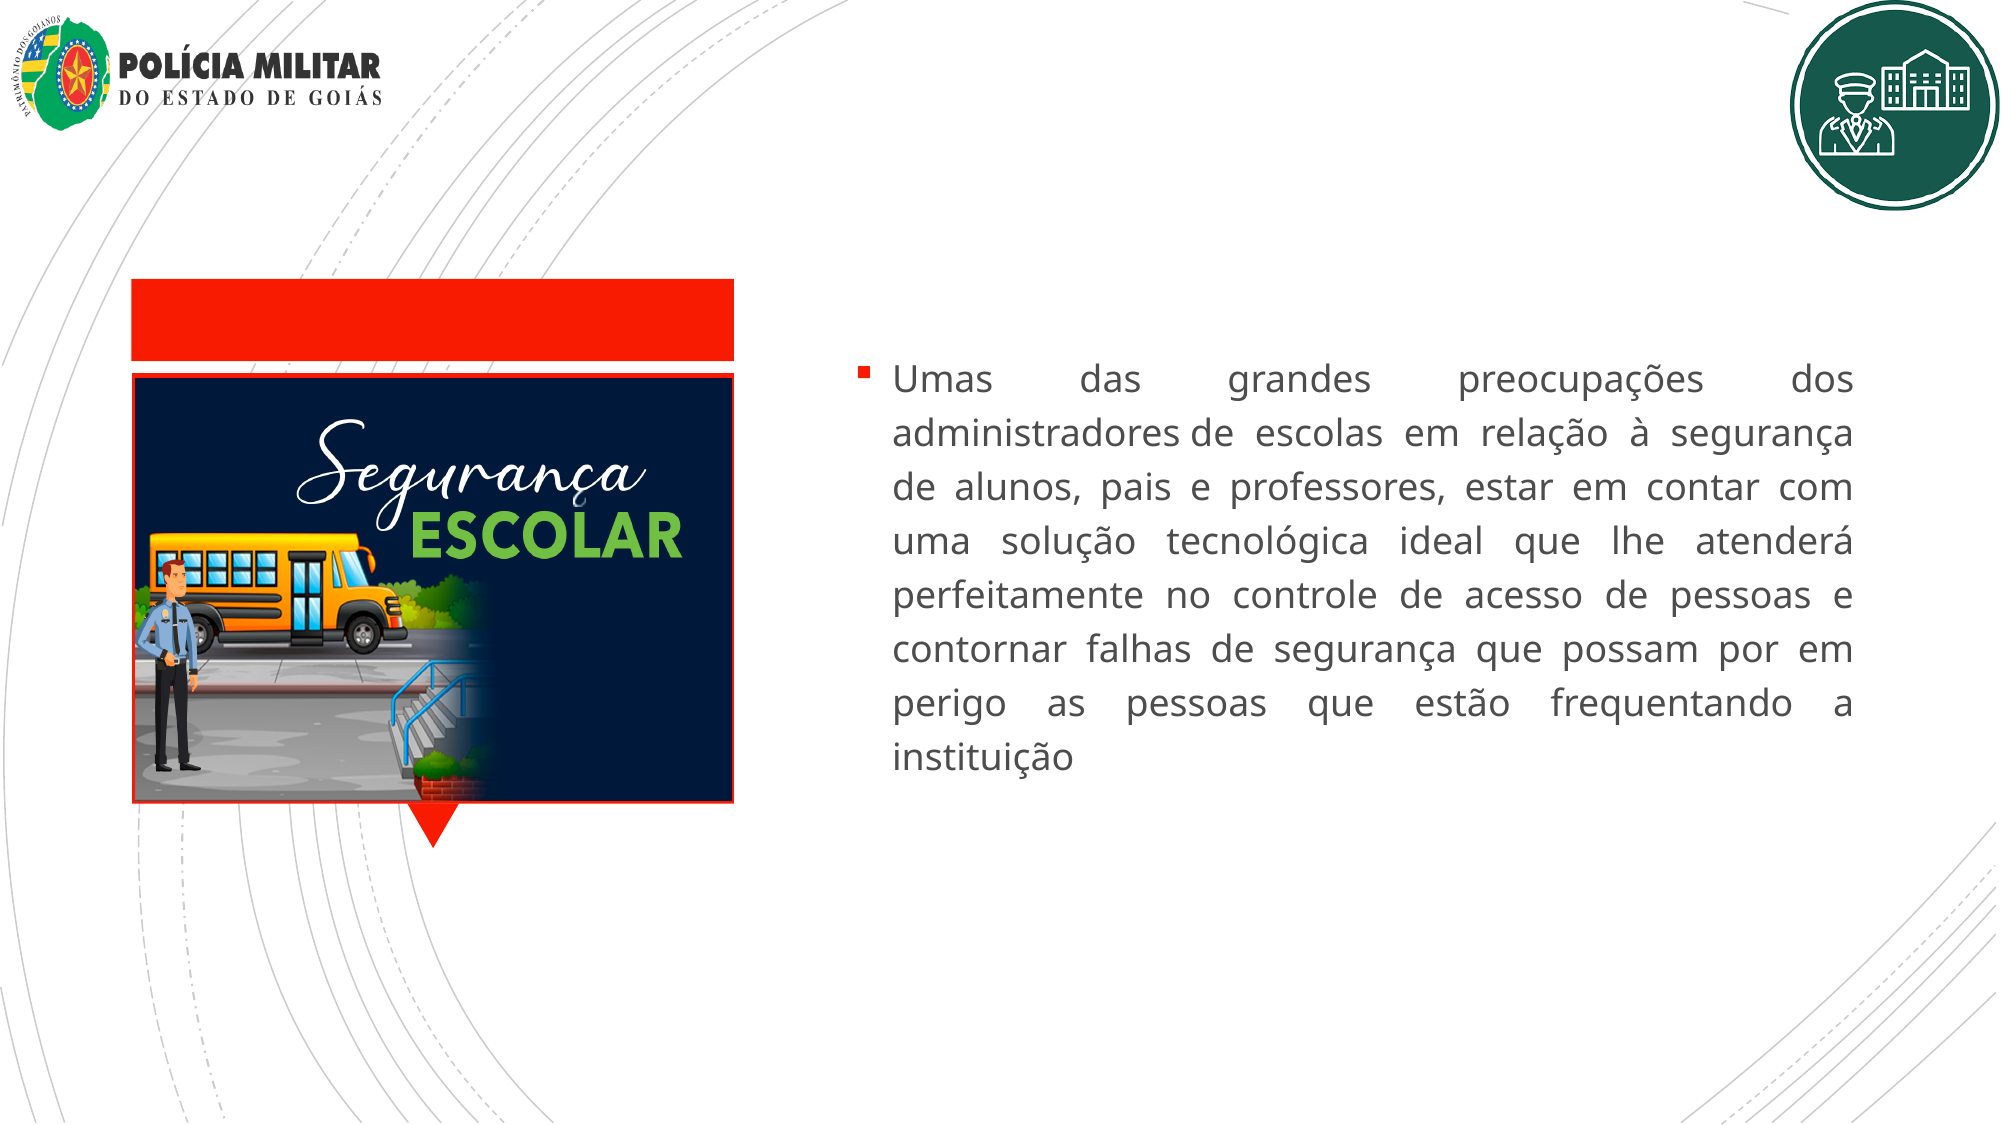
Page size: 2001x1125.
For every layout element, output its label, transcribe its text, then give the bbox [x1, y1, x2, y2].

picture [11, 15, 381, 131]
picture [1789, 0, 2000, 211]
picture [135, 378, 732, 801]
list Umas das grandes preocupações dos administradores de escolas em relação à segurança de alunos, pais e professores, estar em contar com uma solução tecnológica ideal que lhe atenderá perfeitamente no controle de acesso de pessoas e contornar falhas de segurança que possam por em perigo as pessoas que estão frequentando a instituição [839, 131, 1871, 993]
